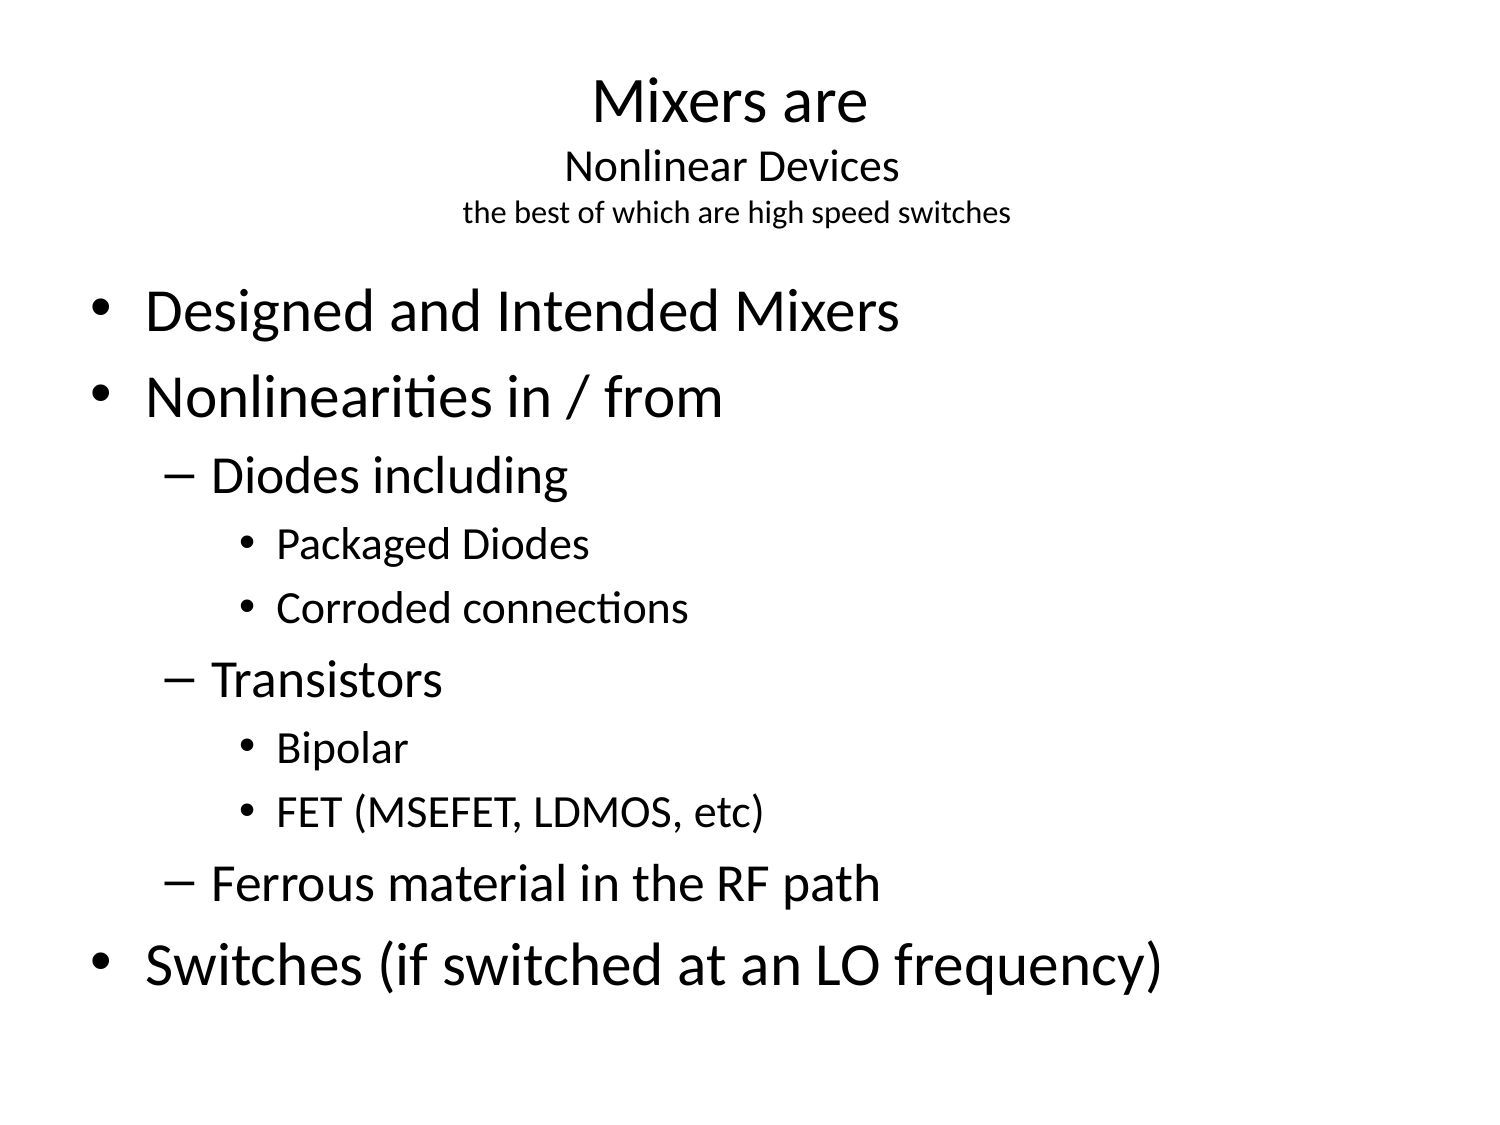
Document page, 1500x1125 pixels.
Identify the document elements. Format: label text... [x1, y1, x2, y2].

title Mixers are Nonlinear Devices the best of which are high speed switches [62, 50, 1413, 238]
list Designed and Intended Mixers Nonlinearities in / from Diodes including Packaged Diodes Corroded connections Transistors Bipolar FET (MSEFET, LDMOS, etc) Ferrous material in the RF path Switches (if switched at an LO frequency) [75, 262, 1425, 1005]
